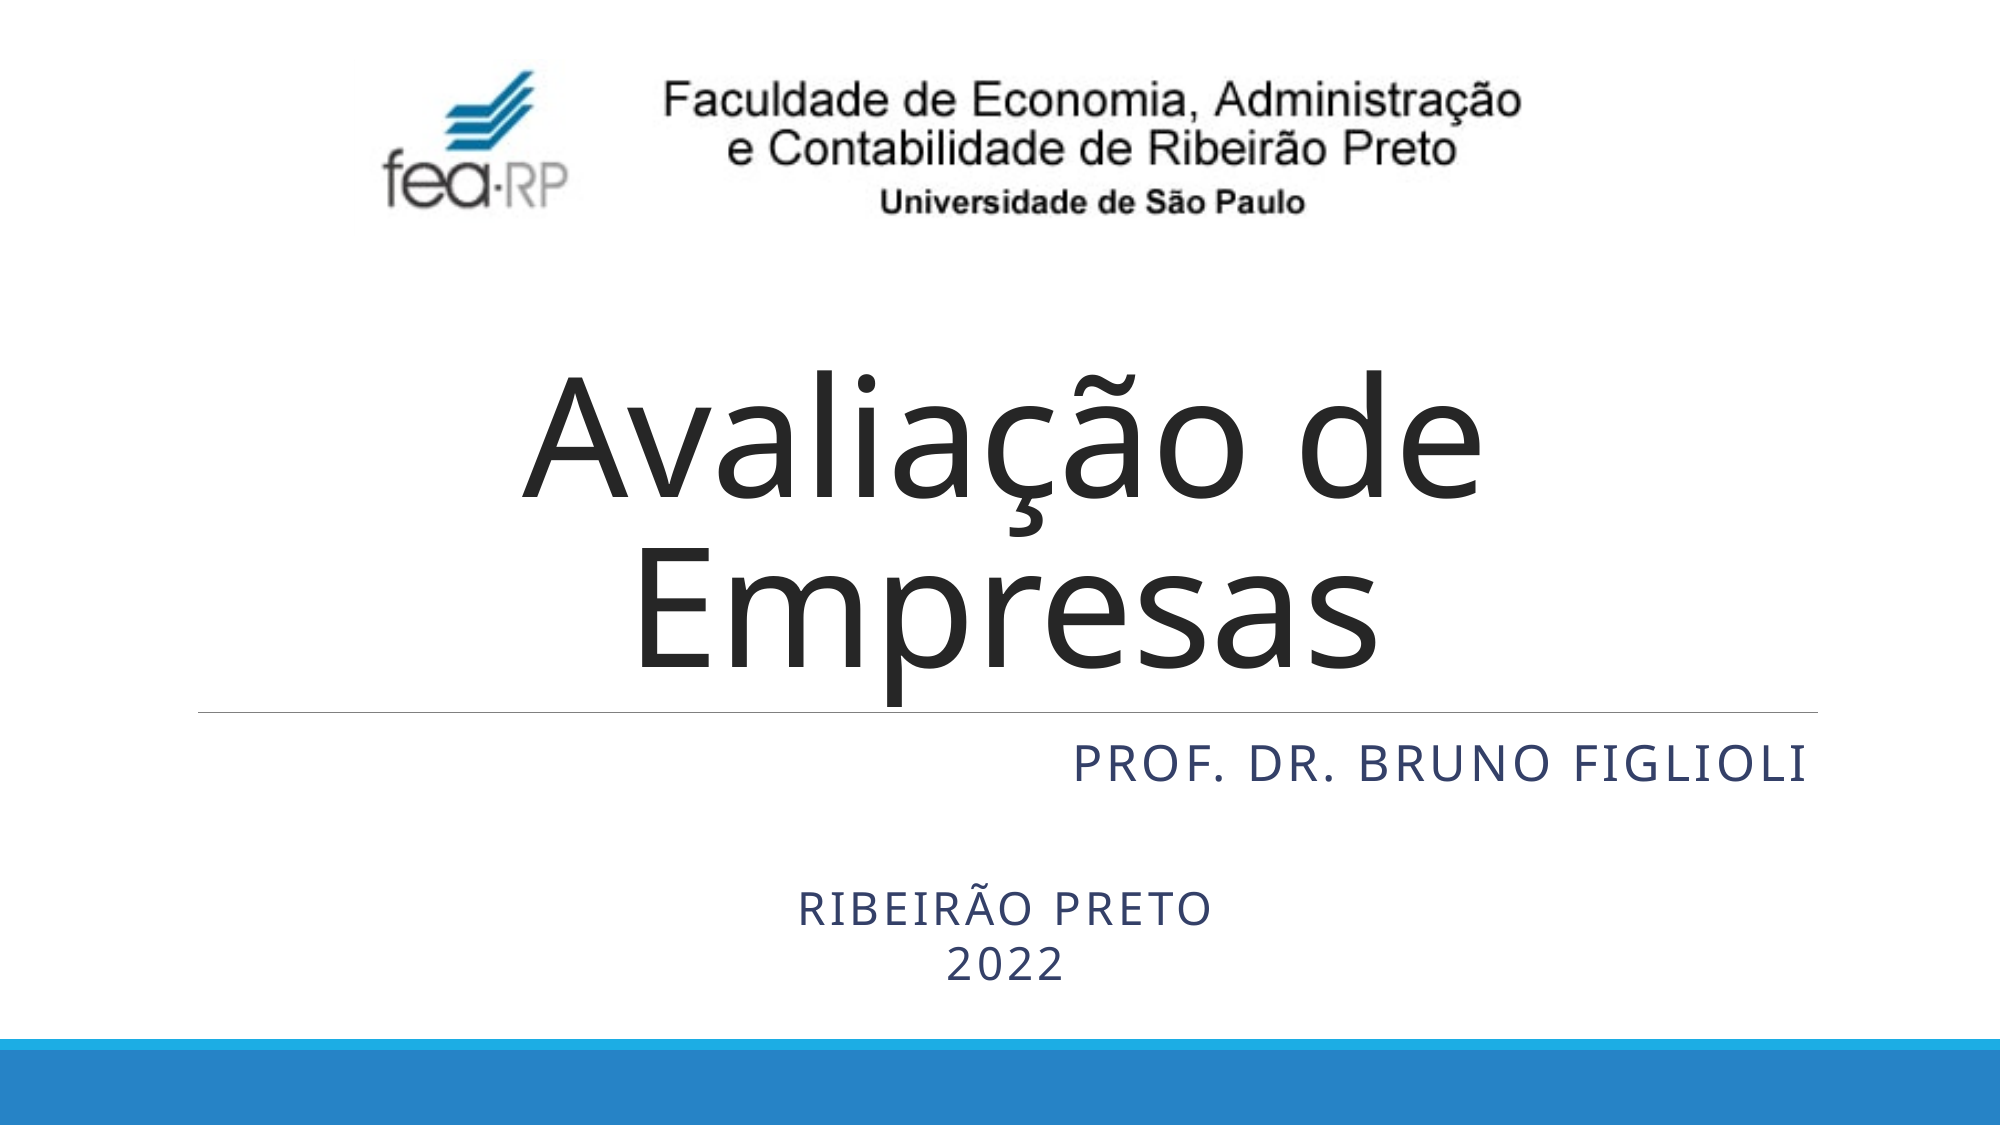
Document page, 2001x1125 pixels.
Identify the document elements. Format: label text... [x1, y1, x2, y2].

title Avaliação de Empresas [180, 124, 1830, 710]
picture [352, 58, 1610, 237]
subtitle Prof. Dr. Bruno Figlioli Ribeirão Preto 2022 [180, 730, 1831, 1105]
